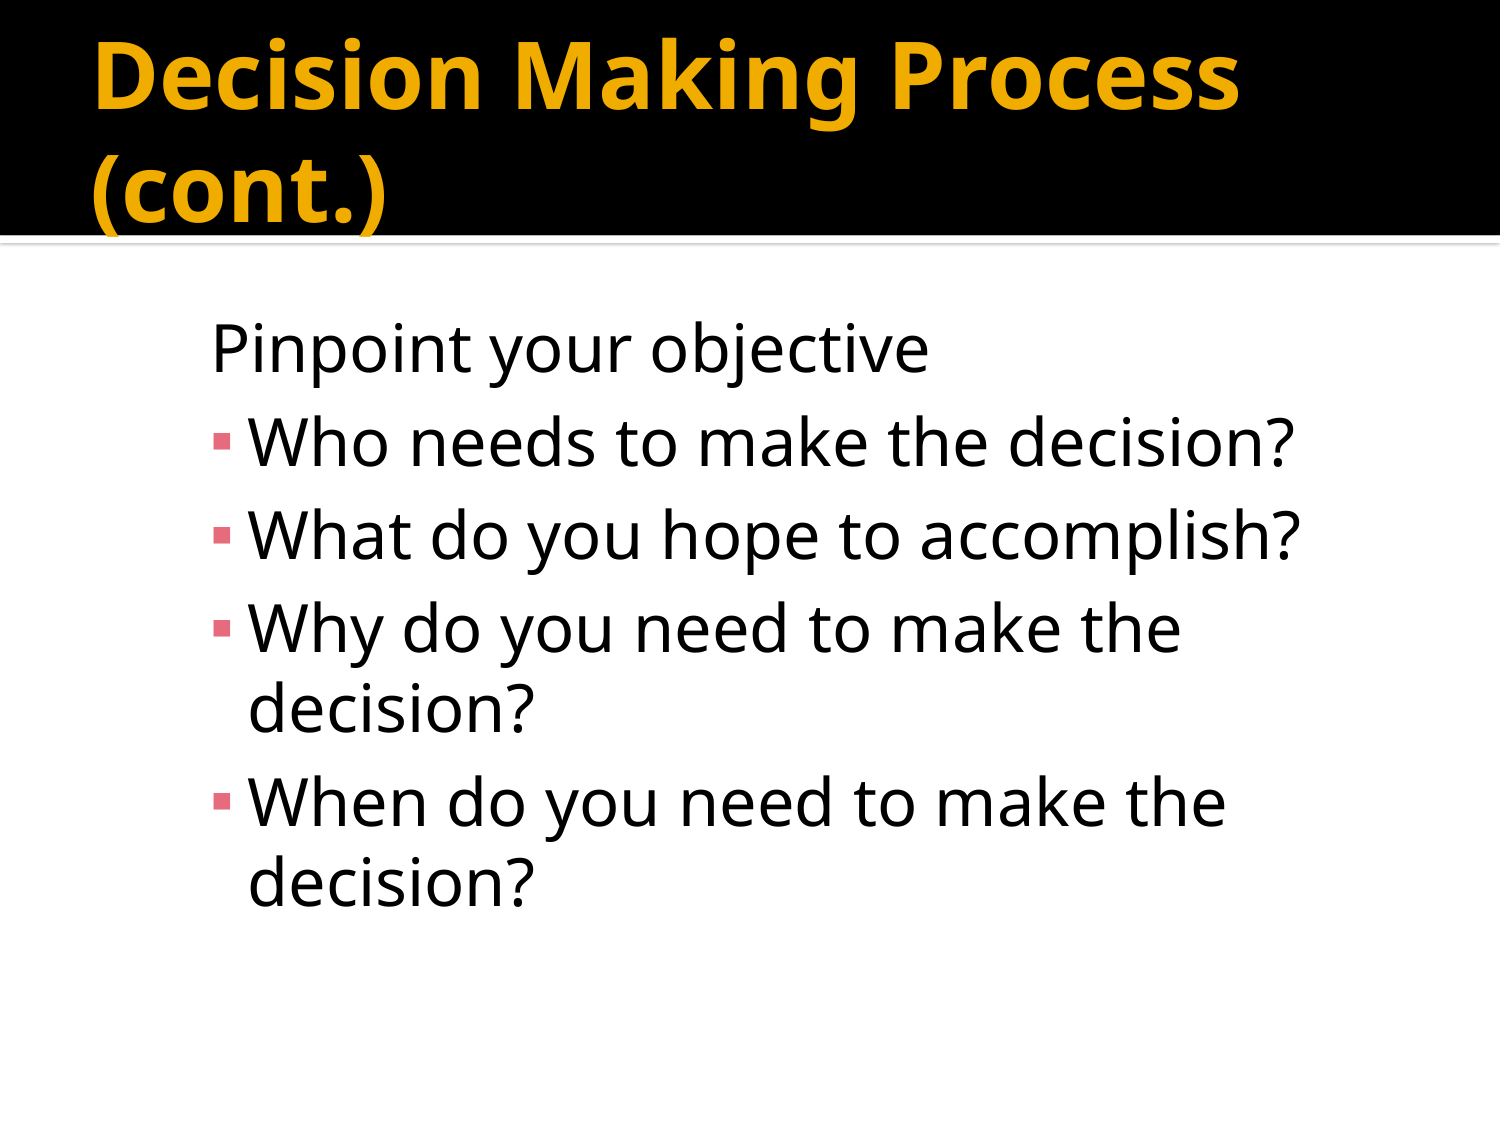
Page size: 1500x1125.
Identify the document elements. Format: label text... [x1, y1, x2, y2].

list Pinpoint your objective Who needs to make the decision? What do you hope to accomplish? Why do you need to make the decision? When do you need to make the decision? [75, 291, 1425, 1050]
title Decision Making Process (cont.) [75, 25, 1425, 231]
